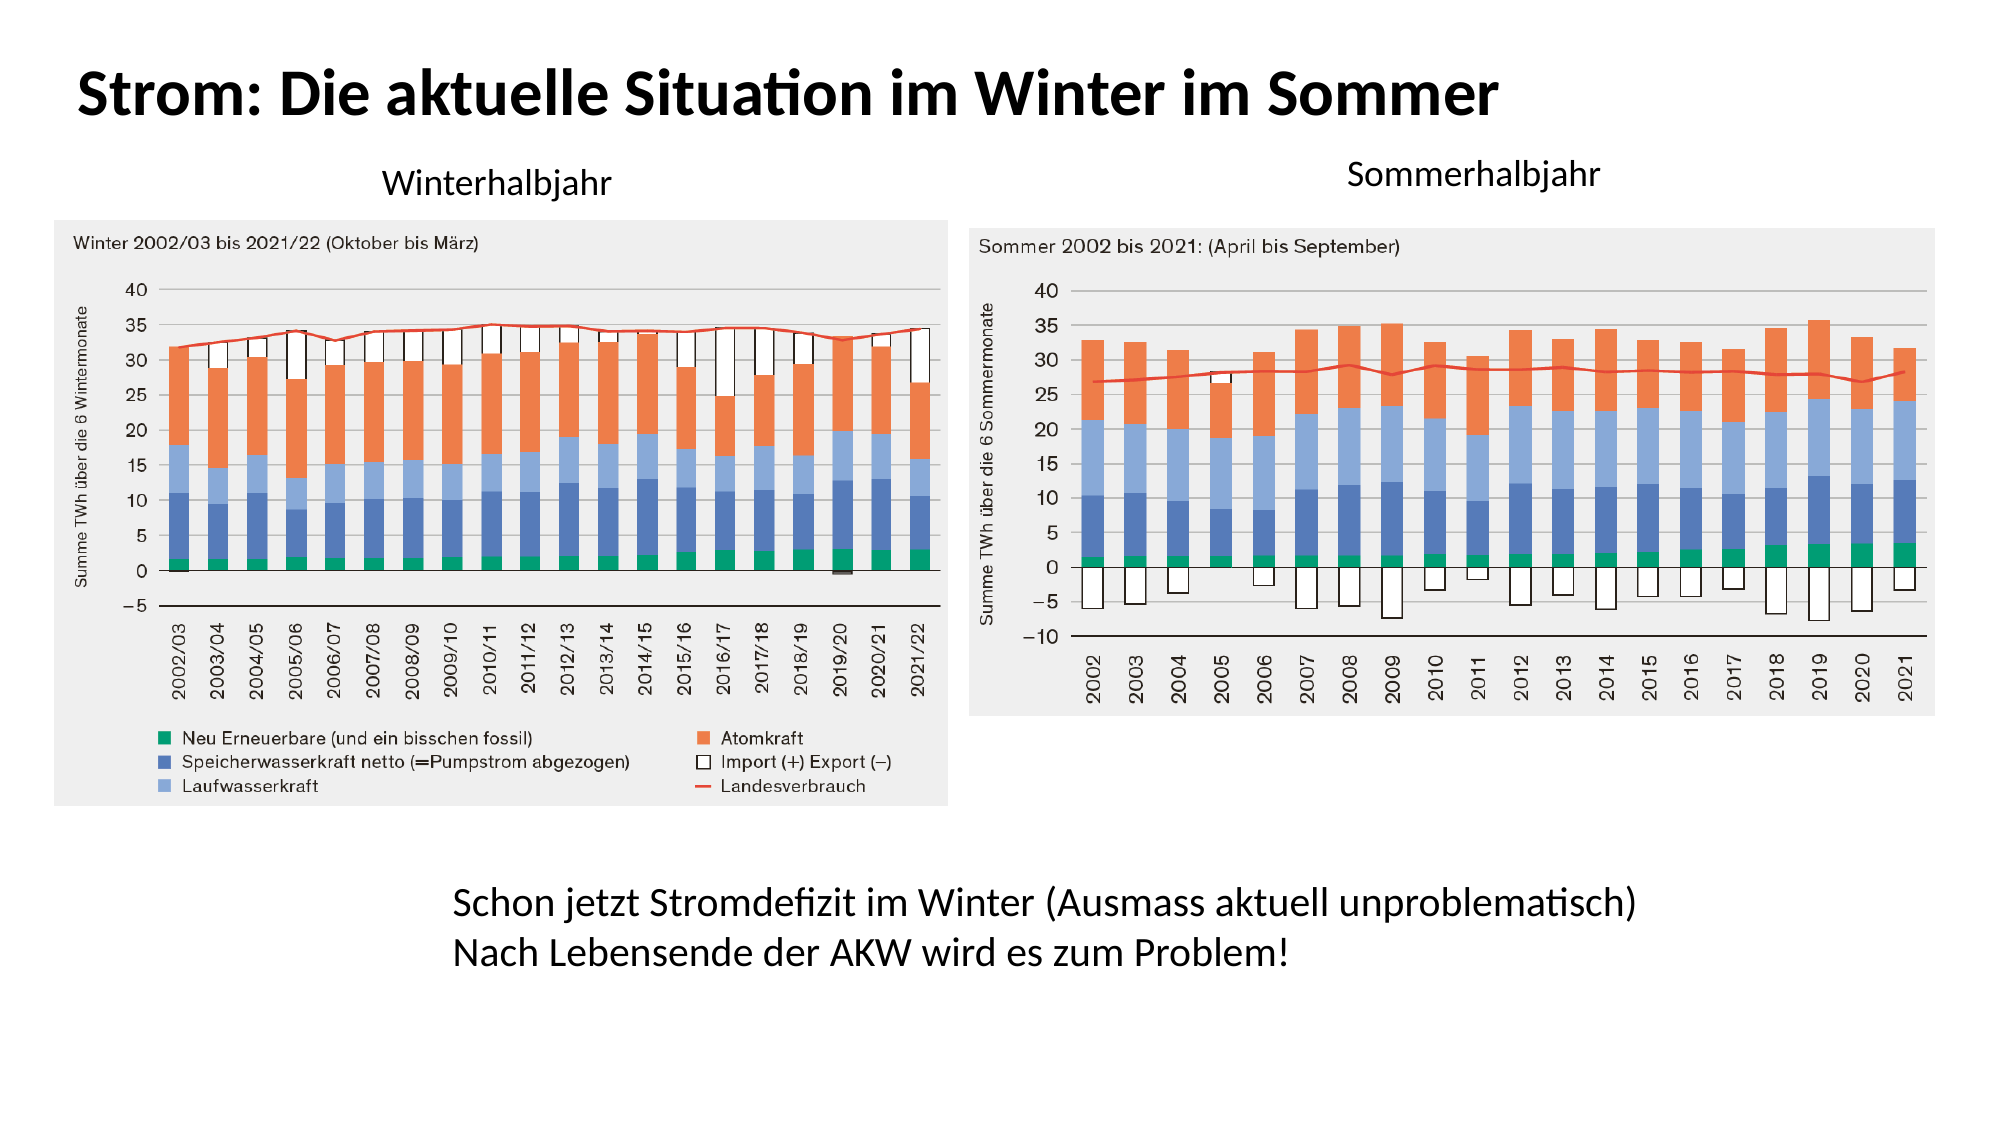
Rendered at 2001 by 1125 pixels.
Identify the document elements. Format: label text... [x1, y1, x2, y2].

picture [969, 228, 1935, 716]
text_box Schon jetzt Stromdefizit im Winter (Ausmass aktuell unproblematisch) Nach Lebensende der AKW wird es zum Problem! [437, 867, 1745, 983]
text_box Winterhalbjahr [367, 150, 828, 210]
picture [54, 220, 948, 806]
text_box Sommerhalbjahr [1332, 141, 1794, 201]
text_box Strom: Die aktuelle Situation im Winter im Sommer [63, 41, 1793, 137]
